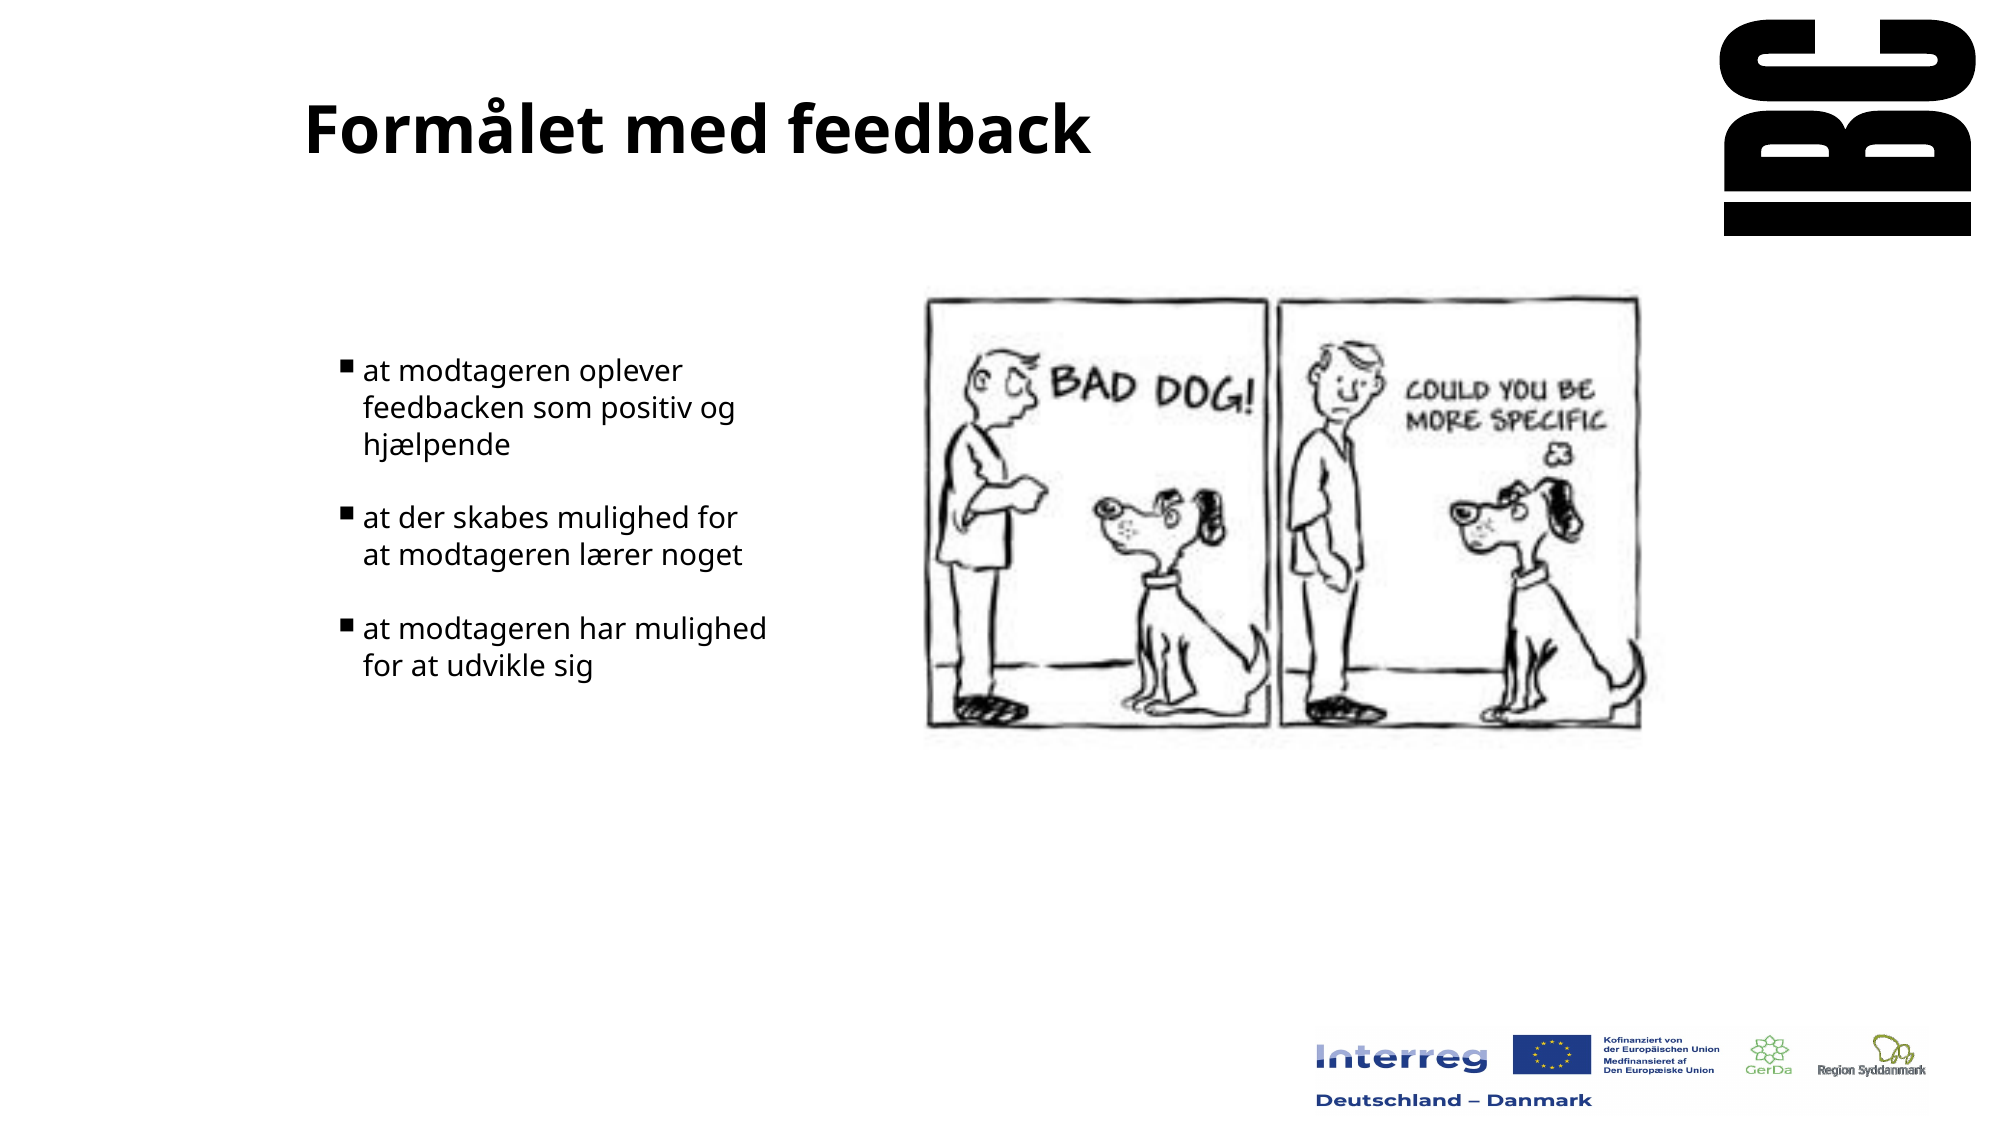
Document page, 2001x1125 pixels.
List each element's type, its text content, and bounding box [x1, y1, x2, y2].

picture [1315, 1026, 1929, 1116]
picture [879, 263, 1697, 790]
title Formålet med feedback [303, 84, 1426, 265]
list at modtageren oplever feedbacken som positiv og hjælpende at der skabes mulighed for at modtageren lærer noget at modtageren har mulighed for at udvikle sig [338, 350, 835, 694]
